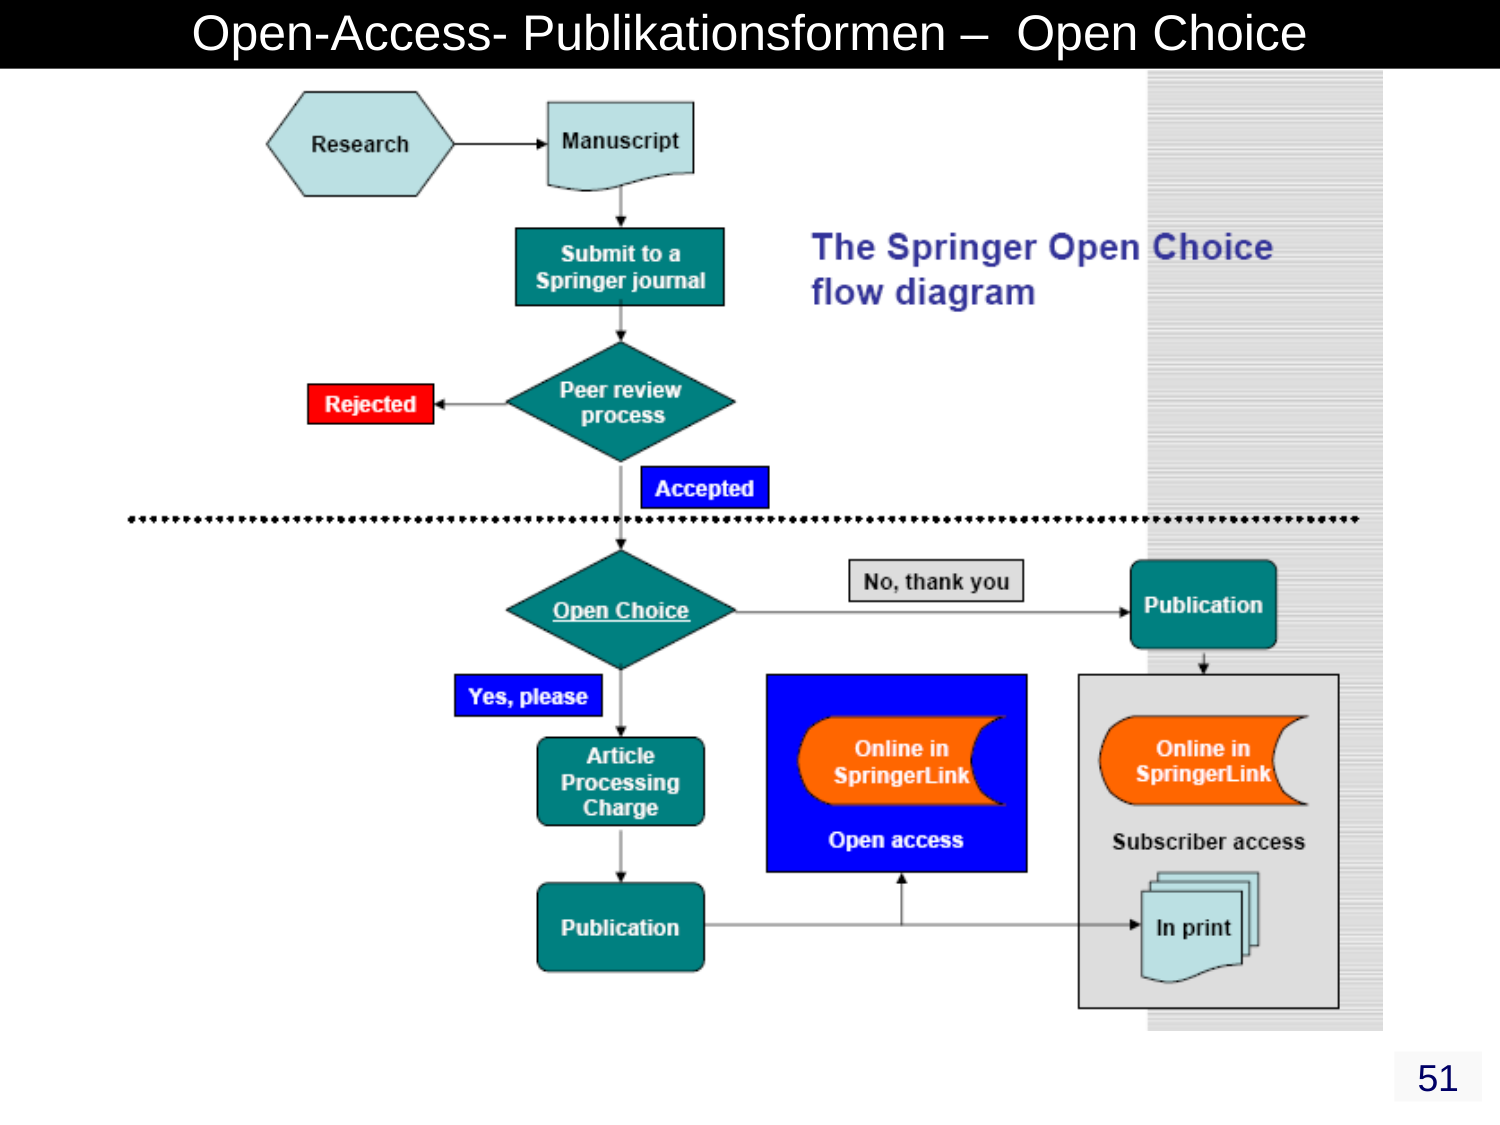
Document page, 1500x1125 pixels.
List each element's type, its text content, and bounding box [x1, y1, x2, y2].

text_box Open-Access- Publikationsformen – Open Choice [0, 0, 1500, 69]
picture [105, 70, 1383, 1031]
